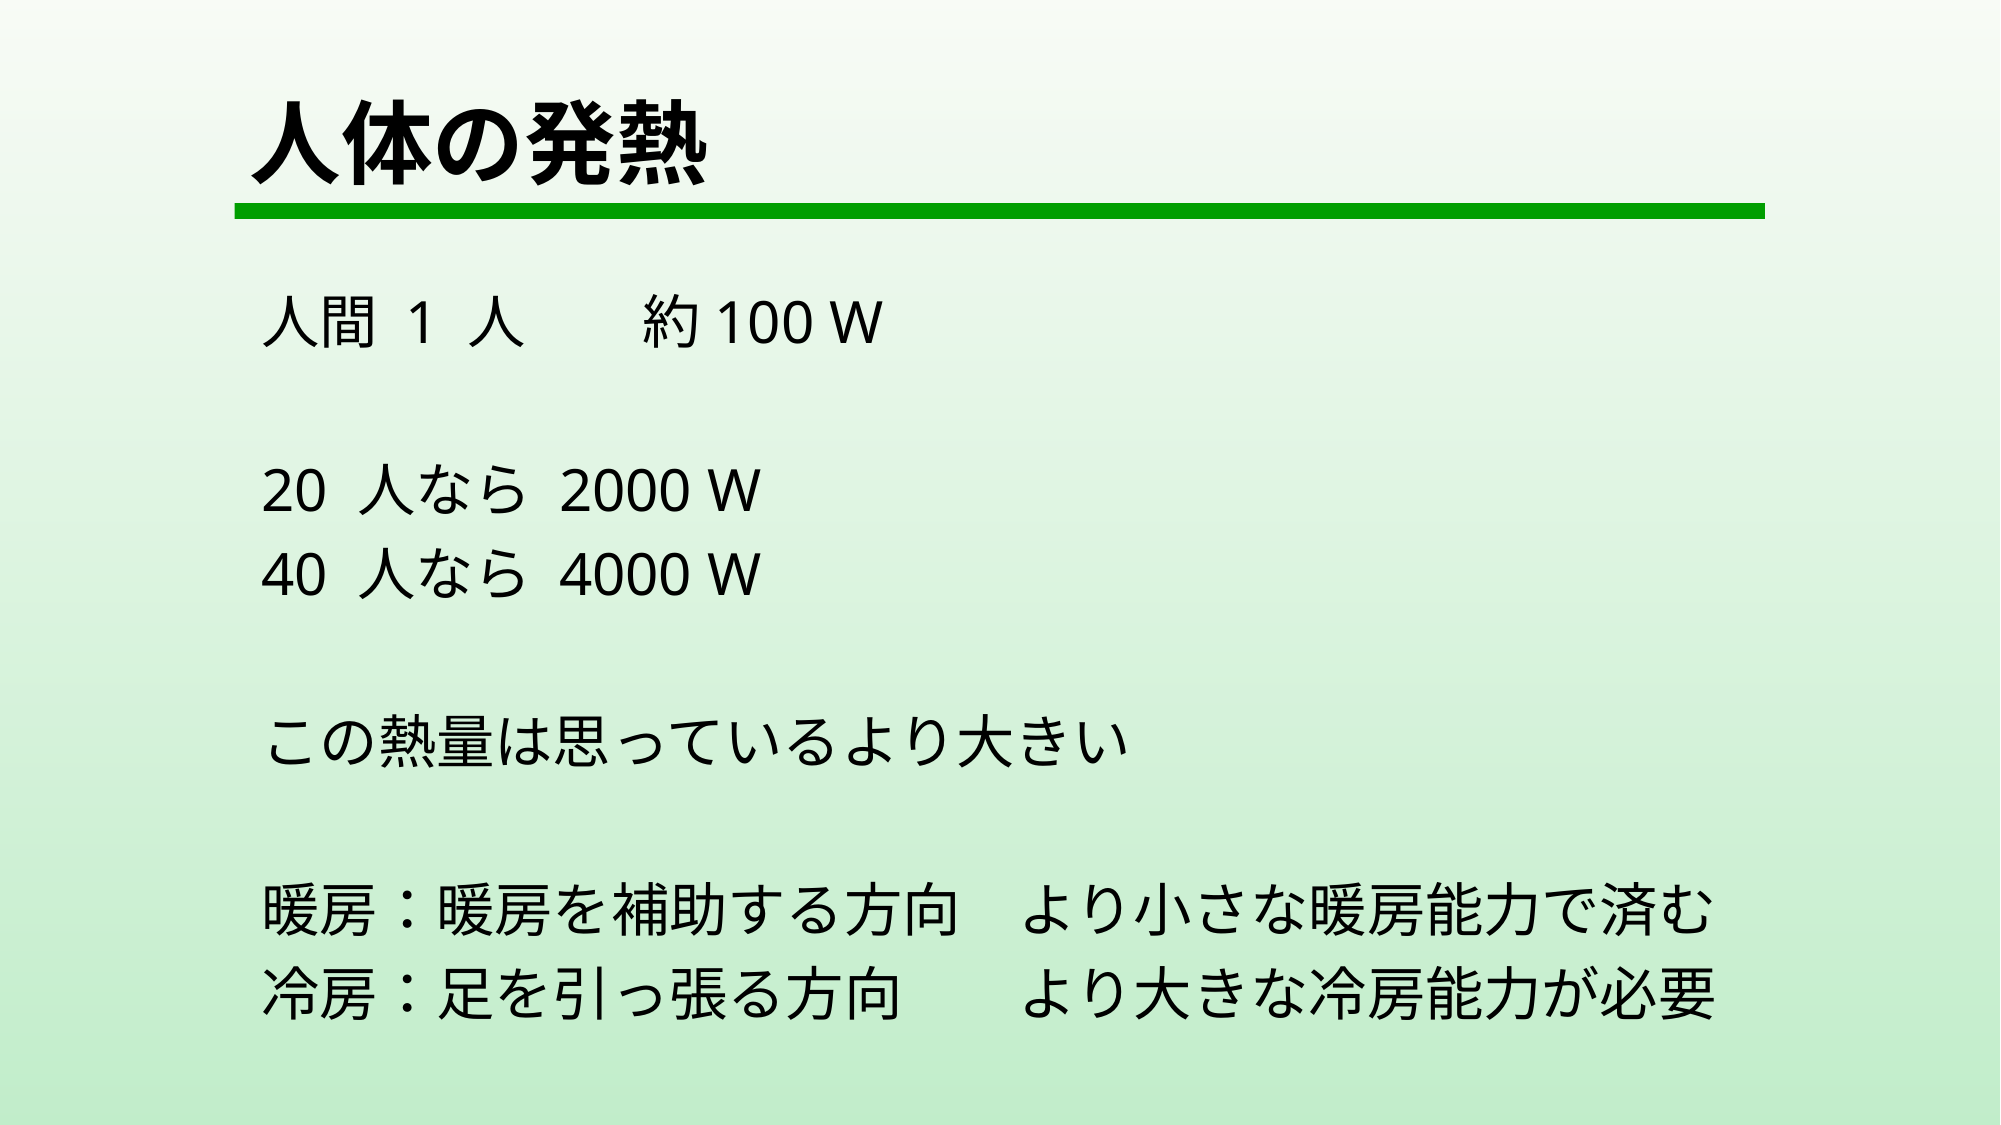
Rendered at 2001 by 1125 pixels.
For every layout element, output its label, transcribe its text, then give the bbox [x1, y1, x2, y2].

title 人体の発熱 [234, 75, 1765, 219]
text_box 人間 1 人 約100 W 20 人なら 2000 W 40 人なら 4000 W この熱量は思っているより大きい 暖房：暖房を補助する方向 より小さな暖房能力で済む 冷房：足を引っ張る方向 より大きな冷房能力が必要 [246, 263, 1732, 1035]
